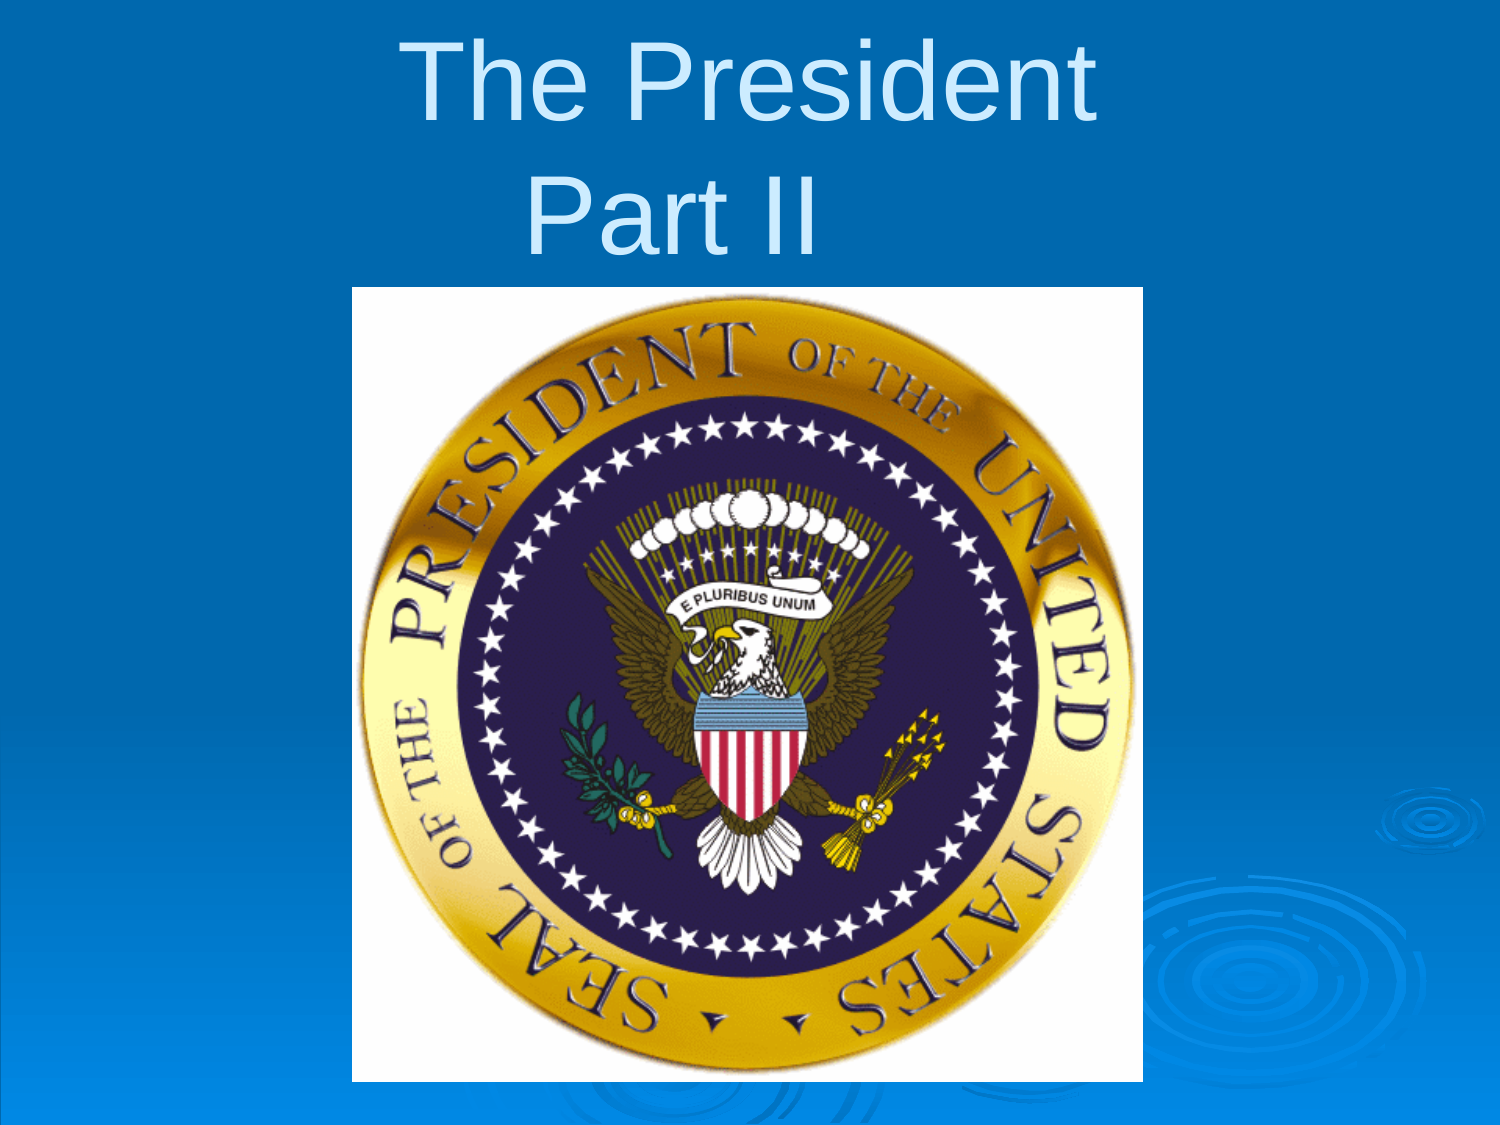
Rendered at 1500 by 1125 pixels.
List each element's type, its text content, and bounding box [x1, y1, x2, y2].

title The President Part II [110, 147, 1386, 286]
picture [351, 287, 1144, 1082]
